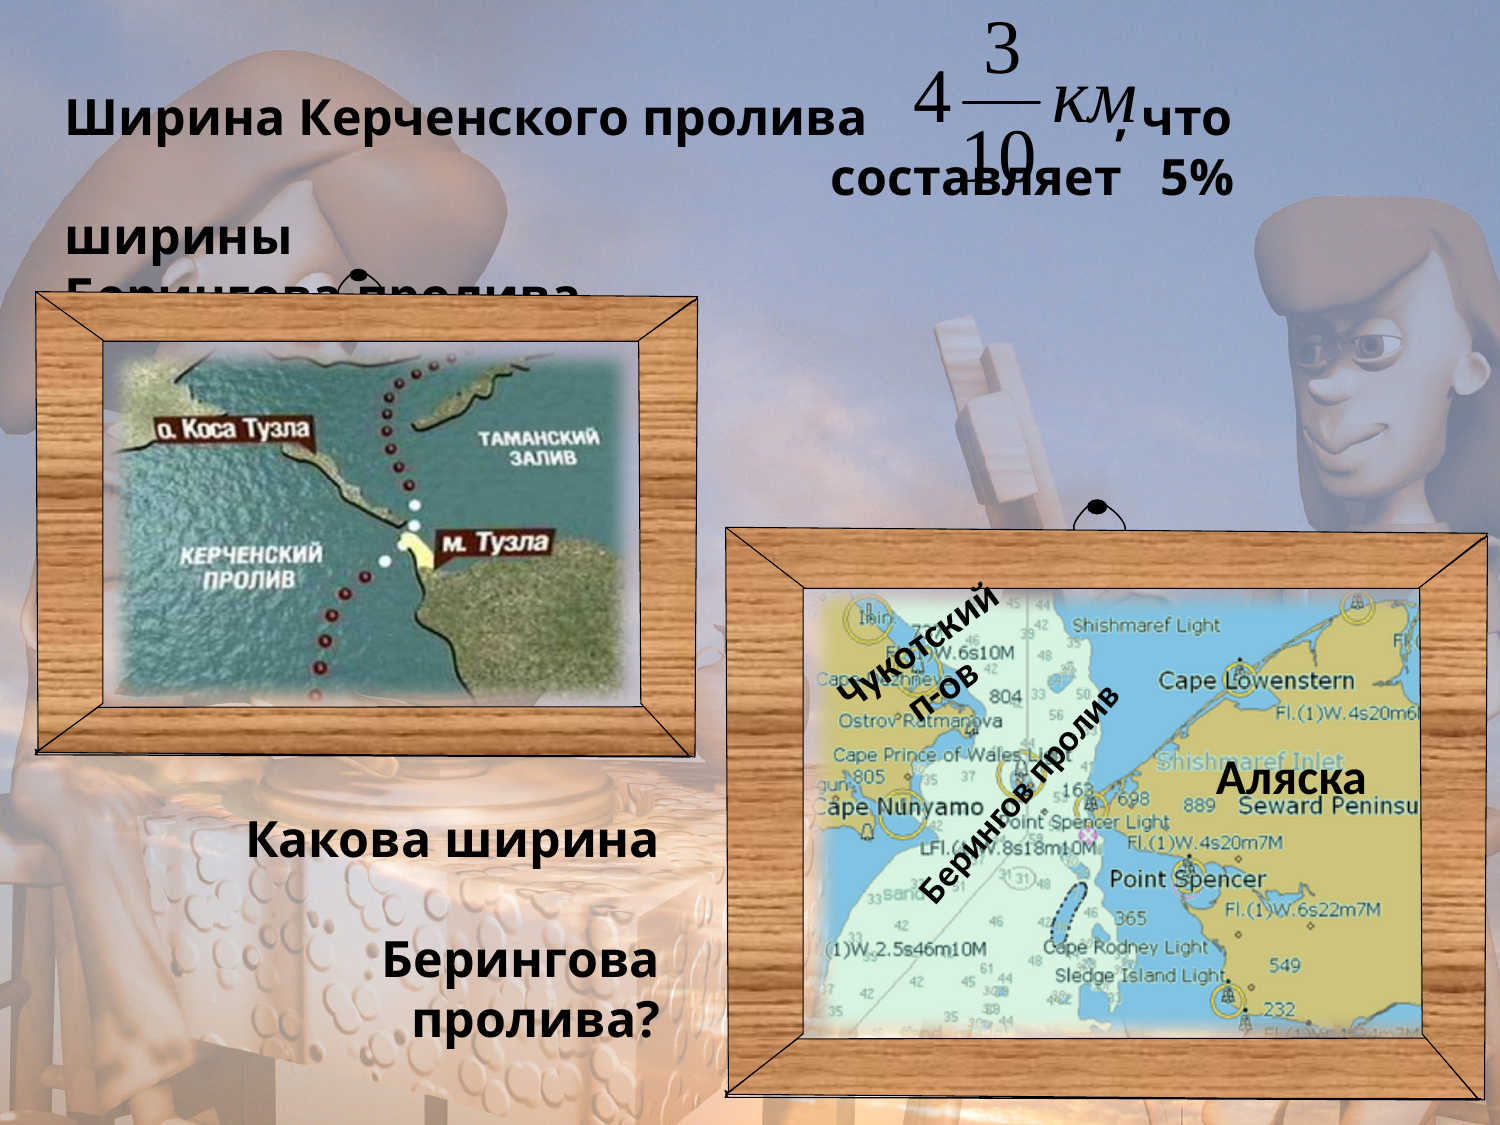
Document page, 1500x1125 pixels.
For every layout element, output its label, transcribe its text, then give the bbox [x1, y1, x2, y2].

picture [0, 0, 1500, 1125]
text_box Ширина Керченского пролива , что составляет 5% ширины Берингова пролива. [50, 77, 1425, 368]
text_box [34, 269, 698, 758]
text_box Какова ширина Берингова пролива? [74, 799, 675, 1090]
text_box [902, 0, 1166, 200]
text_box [724, 499, 1488, 1101]
